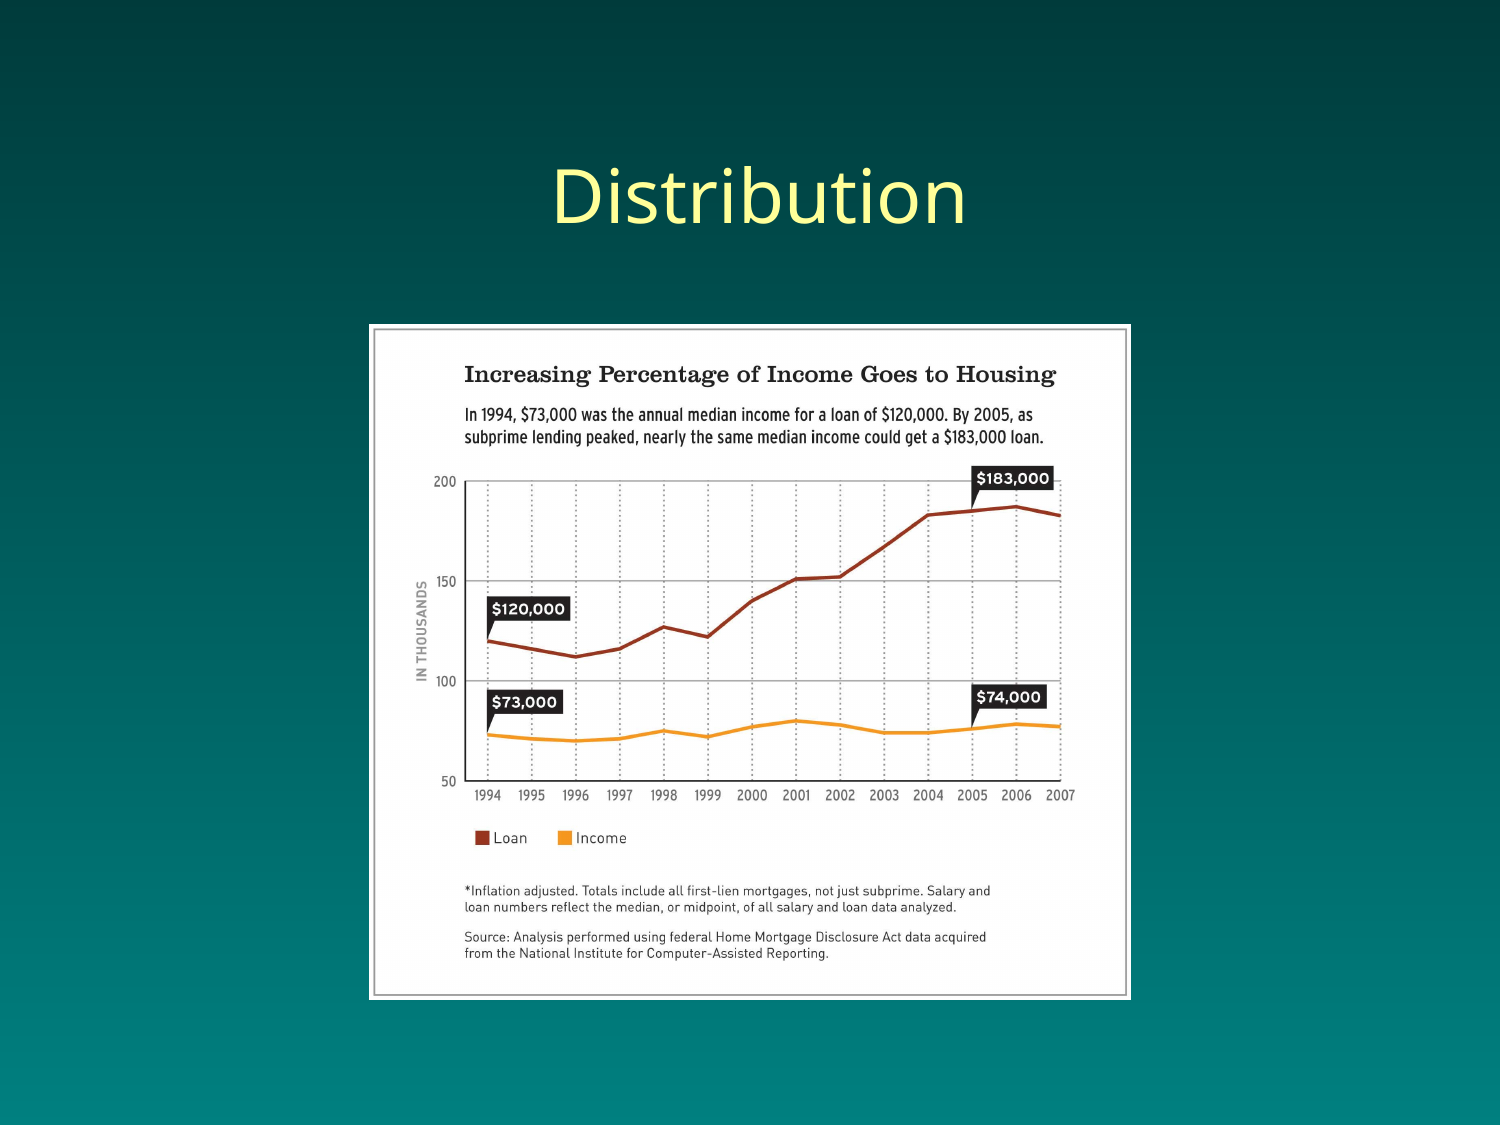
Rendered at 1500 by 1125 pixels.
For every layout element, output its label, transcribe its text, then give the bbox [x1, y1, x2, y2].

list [369, 324, 1131, 1001]
title Distribution [112, 99, 1388, 288]
